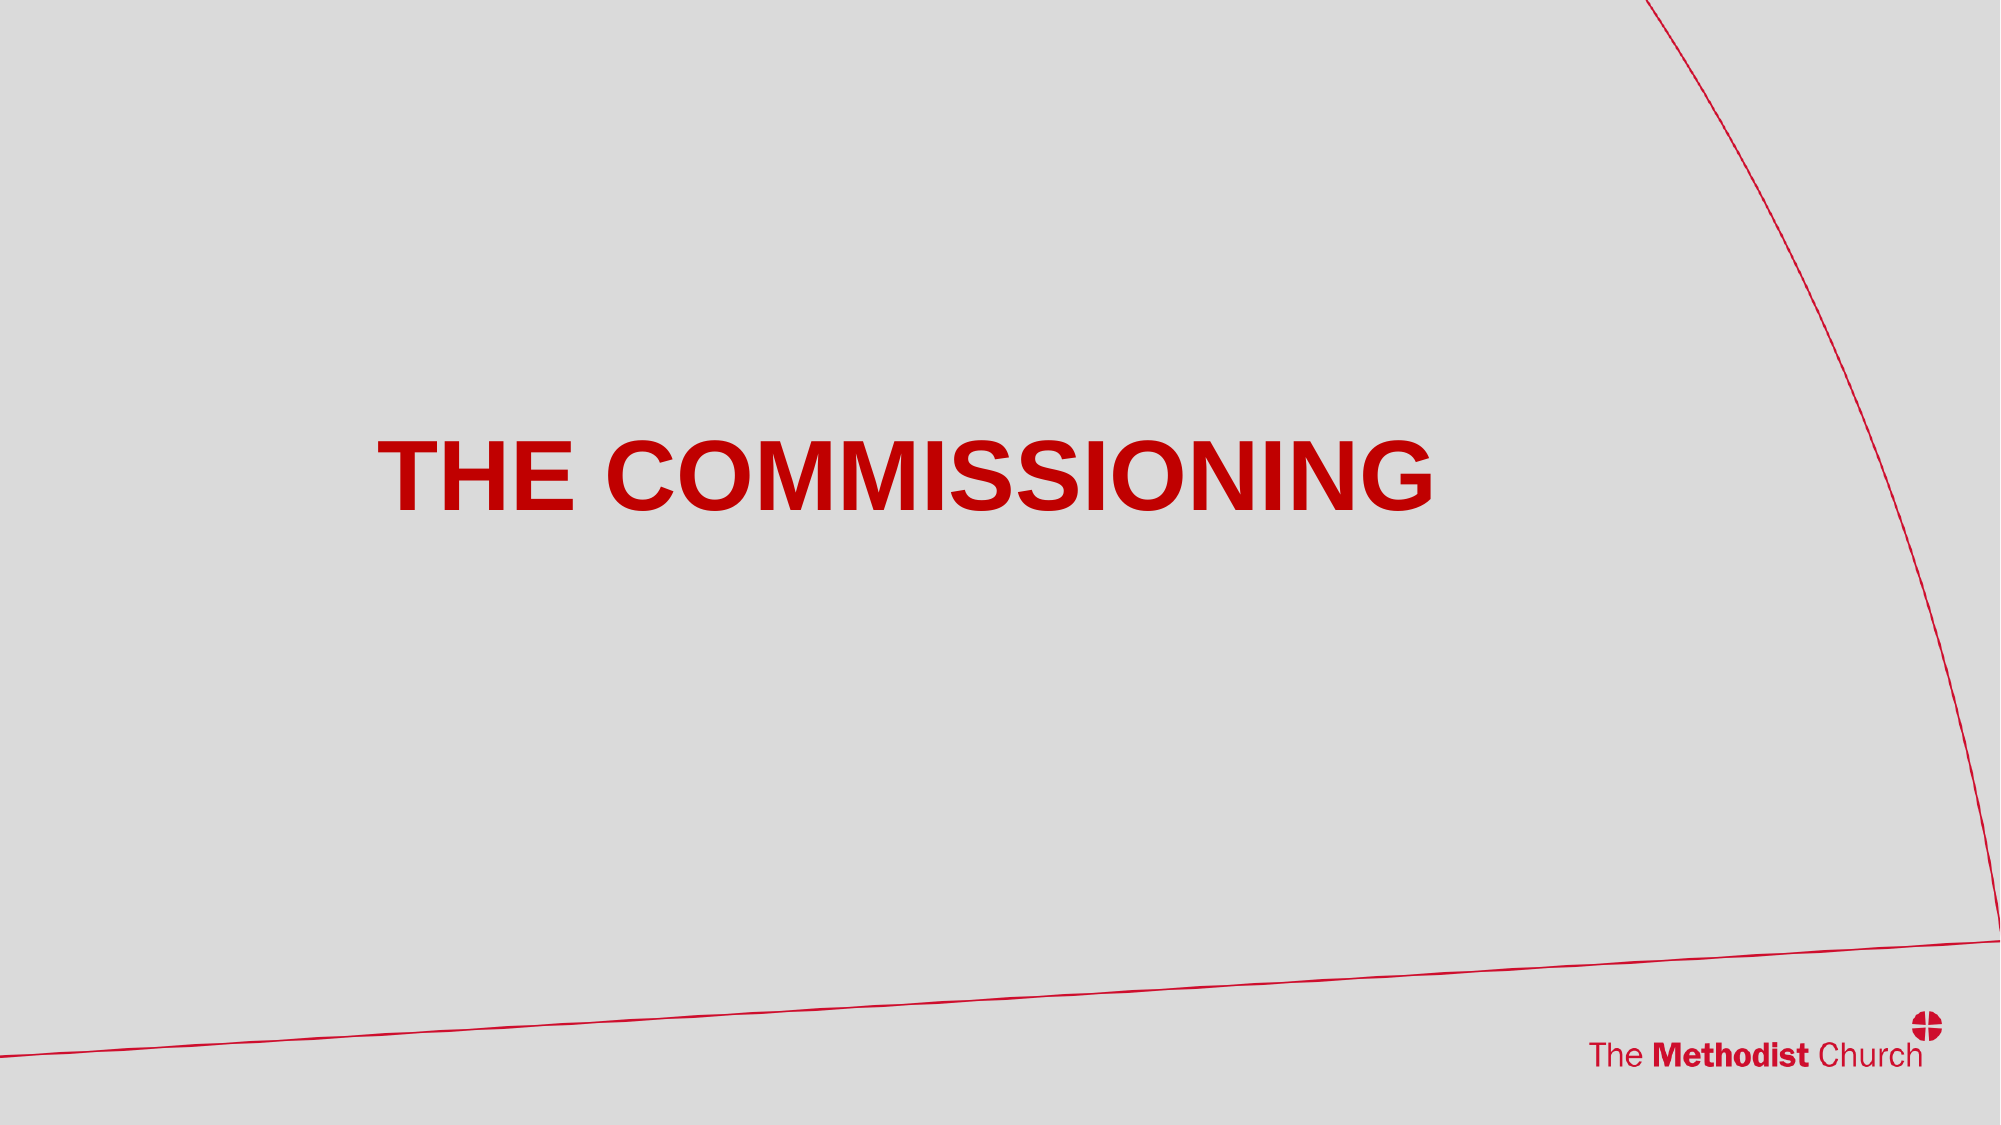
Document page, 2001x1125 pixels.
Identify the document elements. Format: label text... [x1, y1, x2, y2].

title THE COMMISSIONING [362, 335, 2000, 621]
